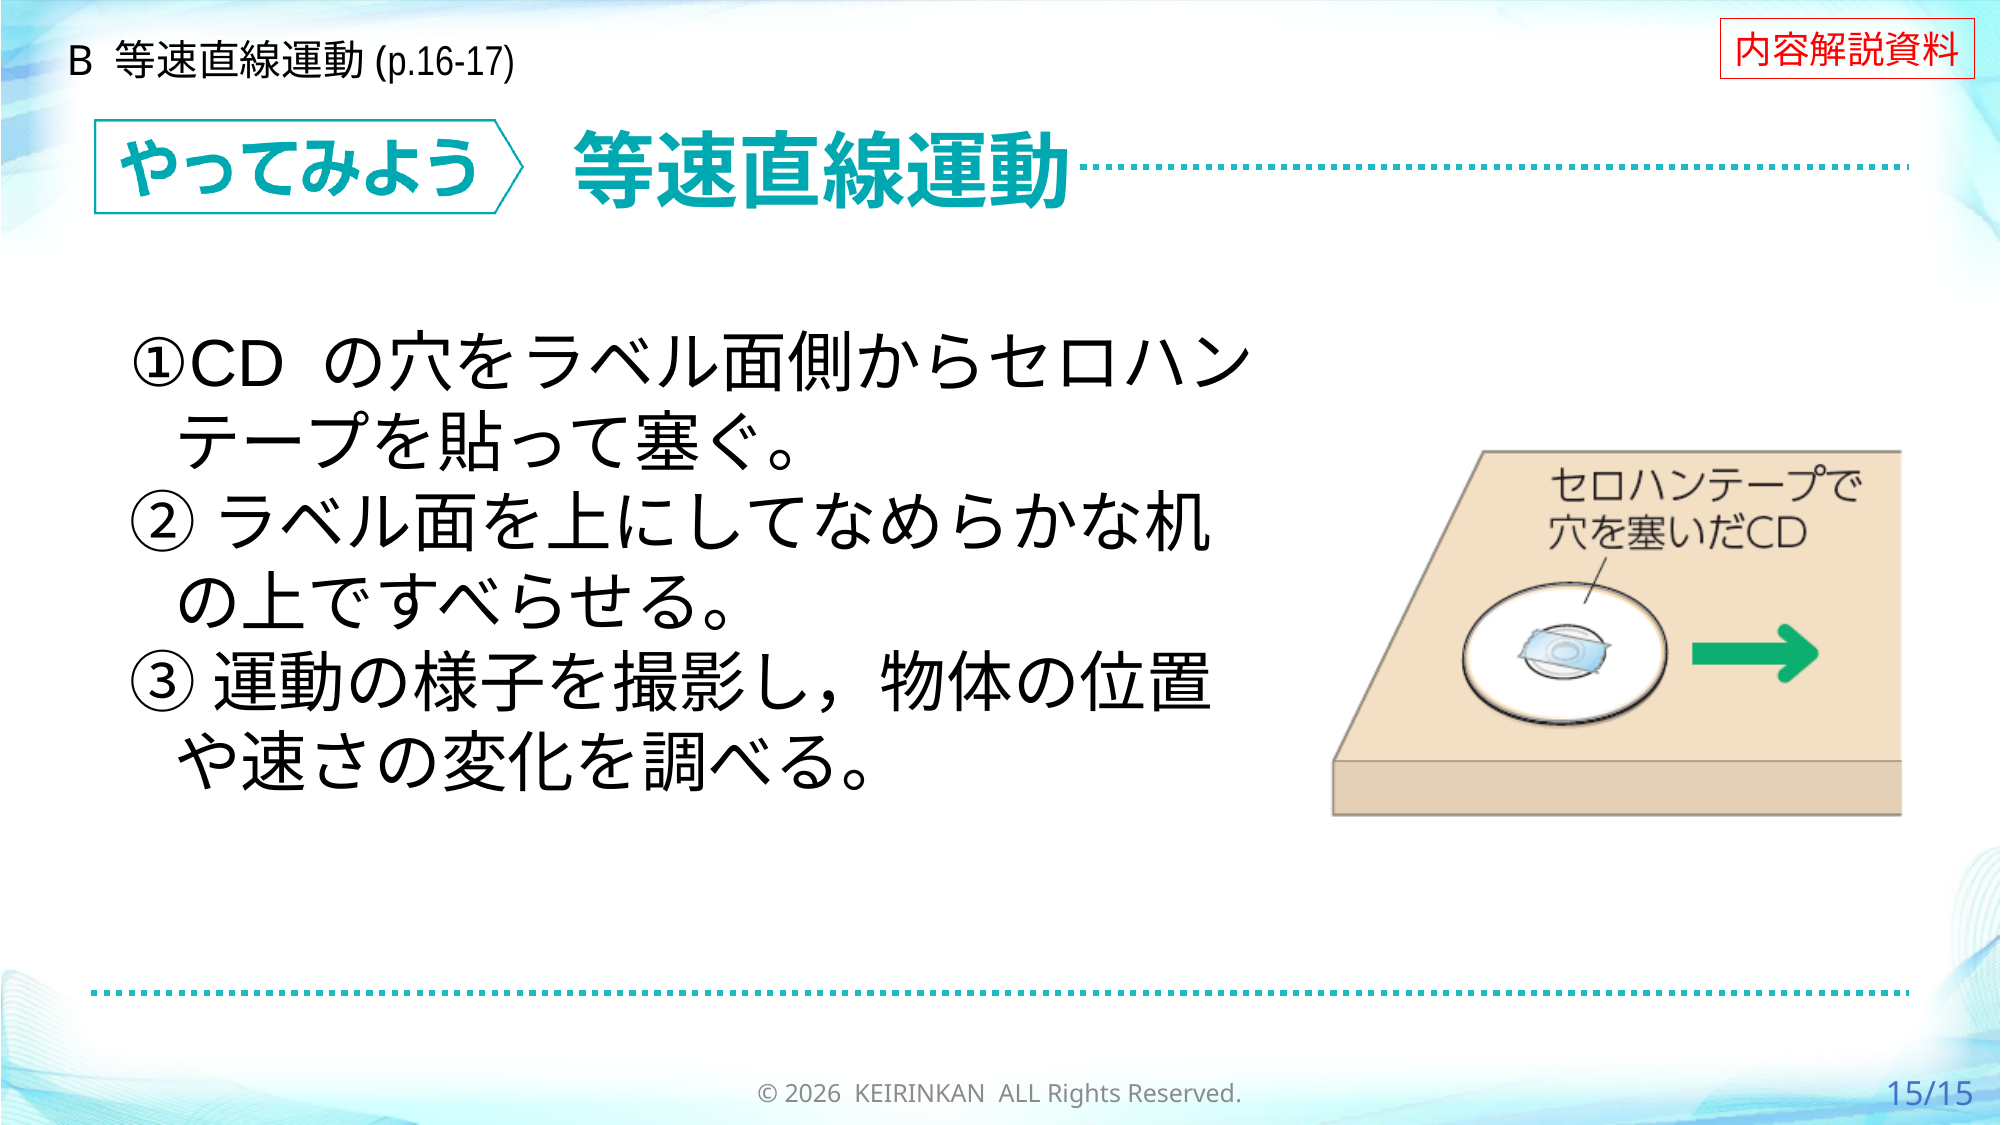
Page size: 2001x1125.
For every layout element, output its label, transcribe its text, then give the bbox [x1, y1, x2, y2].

text_box 15/15 [1834, 1062, 1989, 1123]
text_box ①CD の穴をラベル面側からセロハンテープを貼って塞ぐ。 ②ラベル面を上にしてなめらかな机の上ですべらせる。 ③運動の様子を撮影し，物体の位置や速さの変化を調べる。 [114, 312, 1272, 808]
text_box 内容解説資料 [1720, 18, 1975, 79]
picture [1, 0, 2000, 1125]
footer © 2026 KEIRINKAN ALL Rights Reserved. [662, 1062, 1338, 1123]
text_box 等速直線運動 [522, 118, 1196, 231]
text_box B 等速直線運動(p.16-17) [0, 0, 999, 92]
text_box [1328, 441, 1910, 831]
